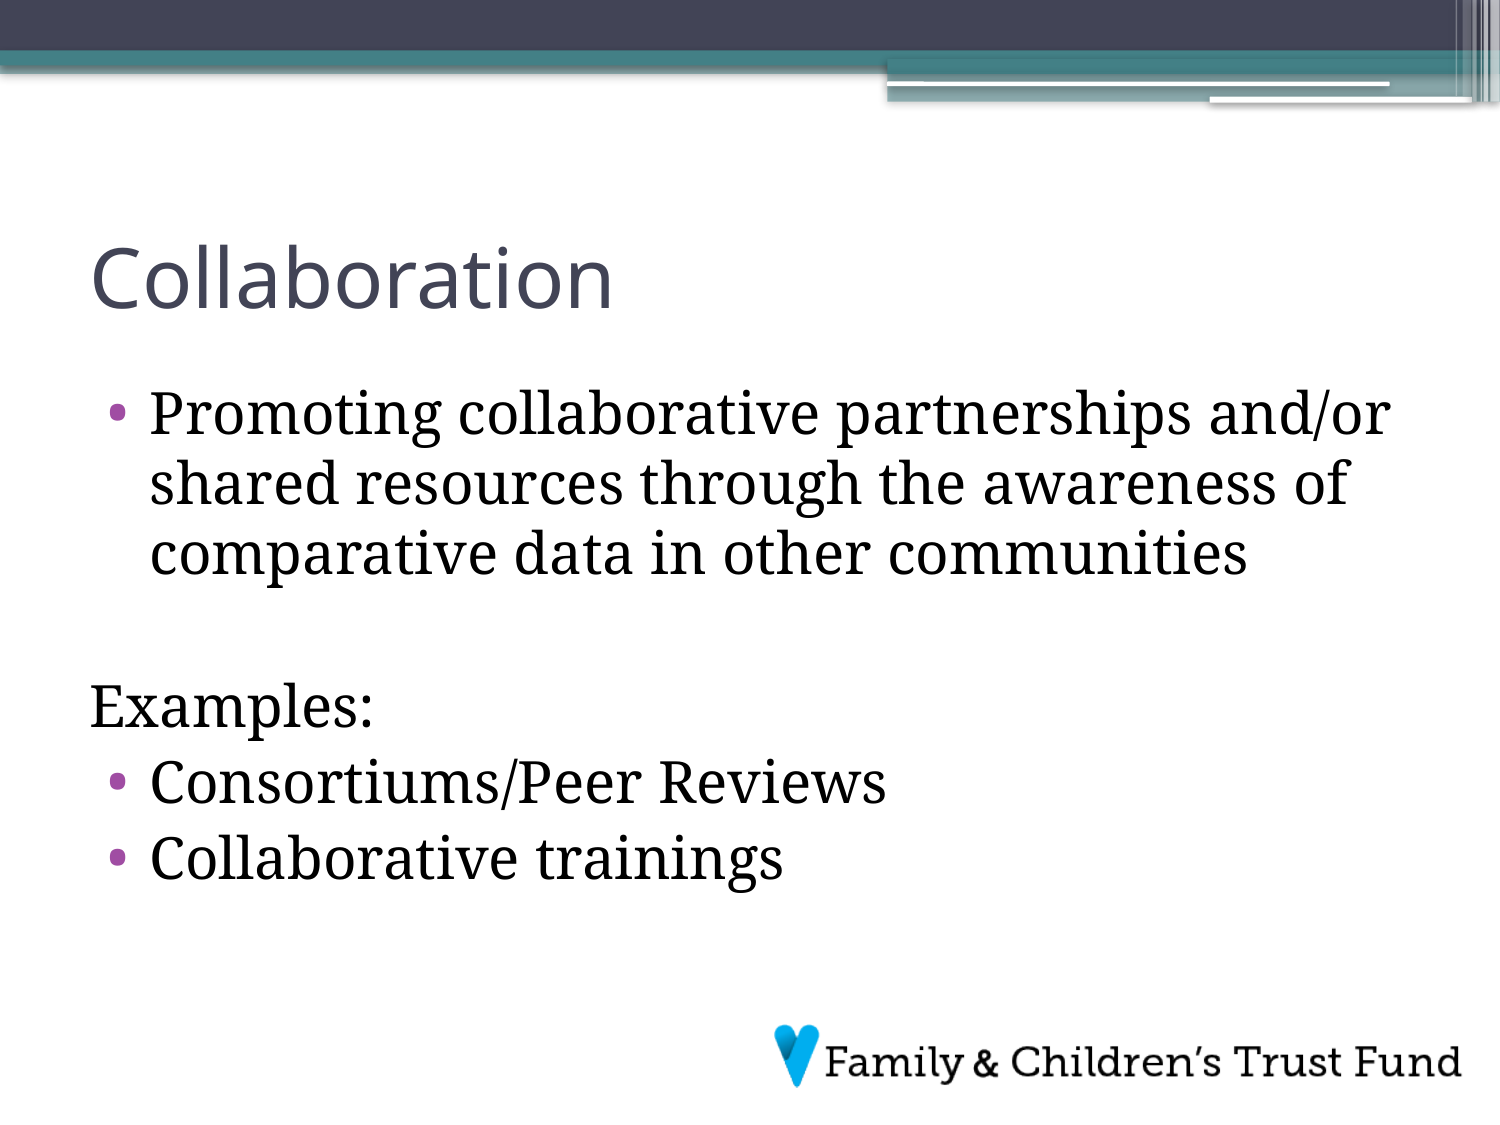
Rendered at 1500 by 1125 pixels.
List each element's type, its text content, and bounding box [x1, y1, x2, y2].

title Collaboration [75, 187, 1425, 363]
list Promoting collaborative partnerships and/or shared resources through the awareness of comparative data in other communities Examples: Consortiums/Peer Reviews Collaborative trainings [75, 368, 1425, 1079]
picture [774, 1024, 1464, 1088]
